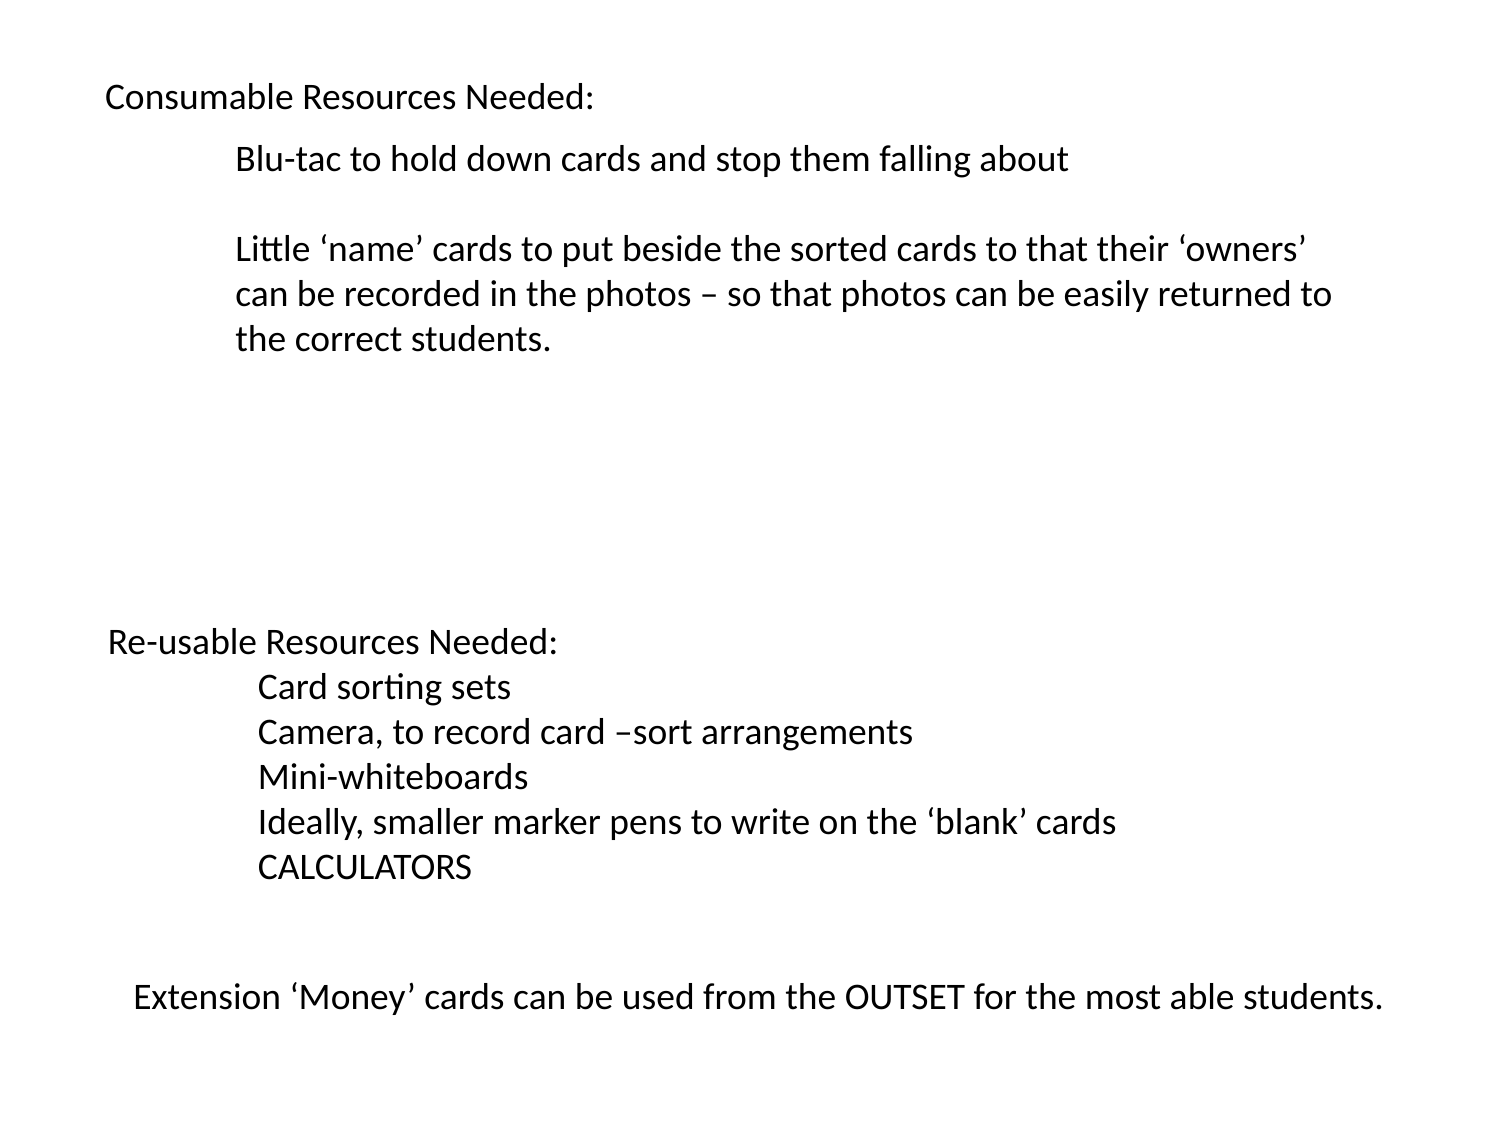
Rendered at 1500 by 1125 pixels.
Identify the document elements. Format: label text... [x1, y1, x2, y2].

text_box Blu-tac to hold down cards and stop them falling about Little ‘name’ cards to put beside the sorted cards to that their ‘owners’ can be recorded in the photos – so that photos can be easily returned to the correct students. [220, 126, 1384, 367]
text_box Re-usable Resources Needed: Card sorting sets Camera, to record card –sort arrangements Mini-whiteboards Ideally, smaller marker pens to write on the ‘blank’ cards CALCULATORS [93, 609, 1133, 895]
text_box Extension ‘Money’ cards can be used from the OUTSET for the most able students. [118, 919, 1401, 1025]
text_box Consumable Resources Needed: [90, 64, 611, 125]
